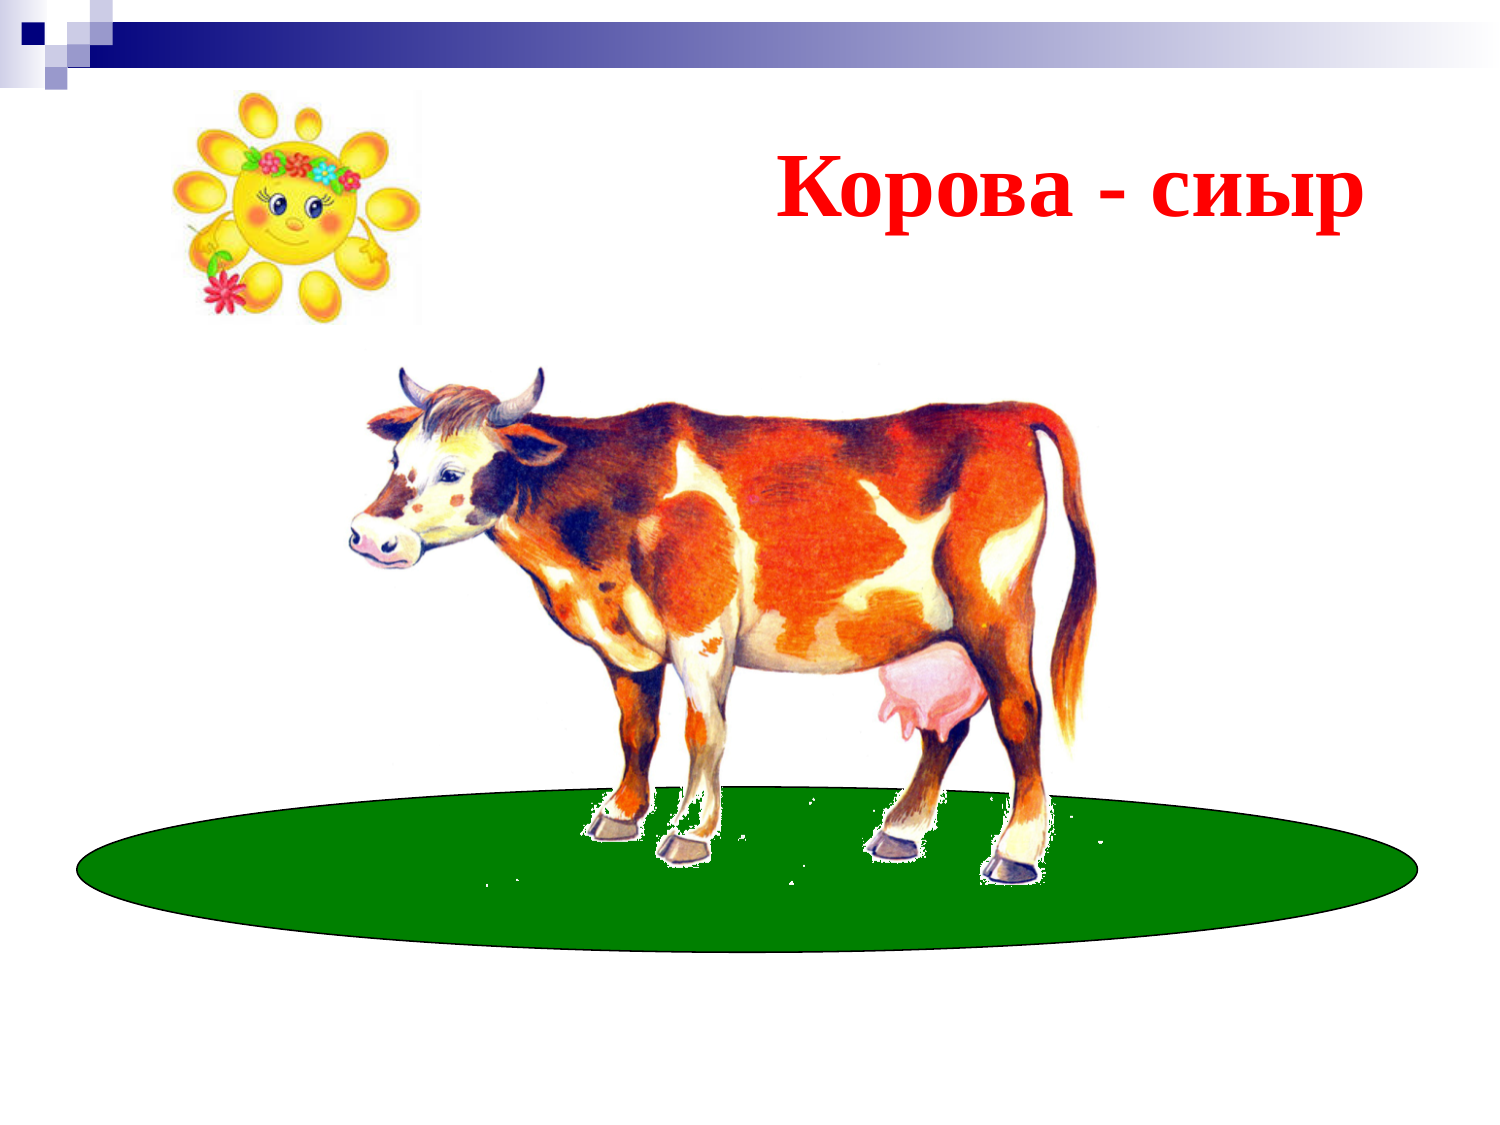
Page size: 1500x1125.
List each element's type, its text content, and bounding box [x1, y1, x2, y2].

picture [170, 89, 1126, 913]
text_box [76, 801, 1418, 953]
text_box Корова - сиыр [761, 117, 1453, 243]
